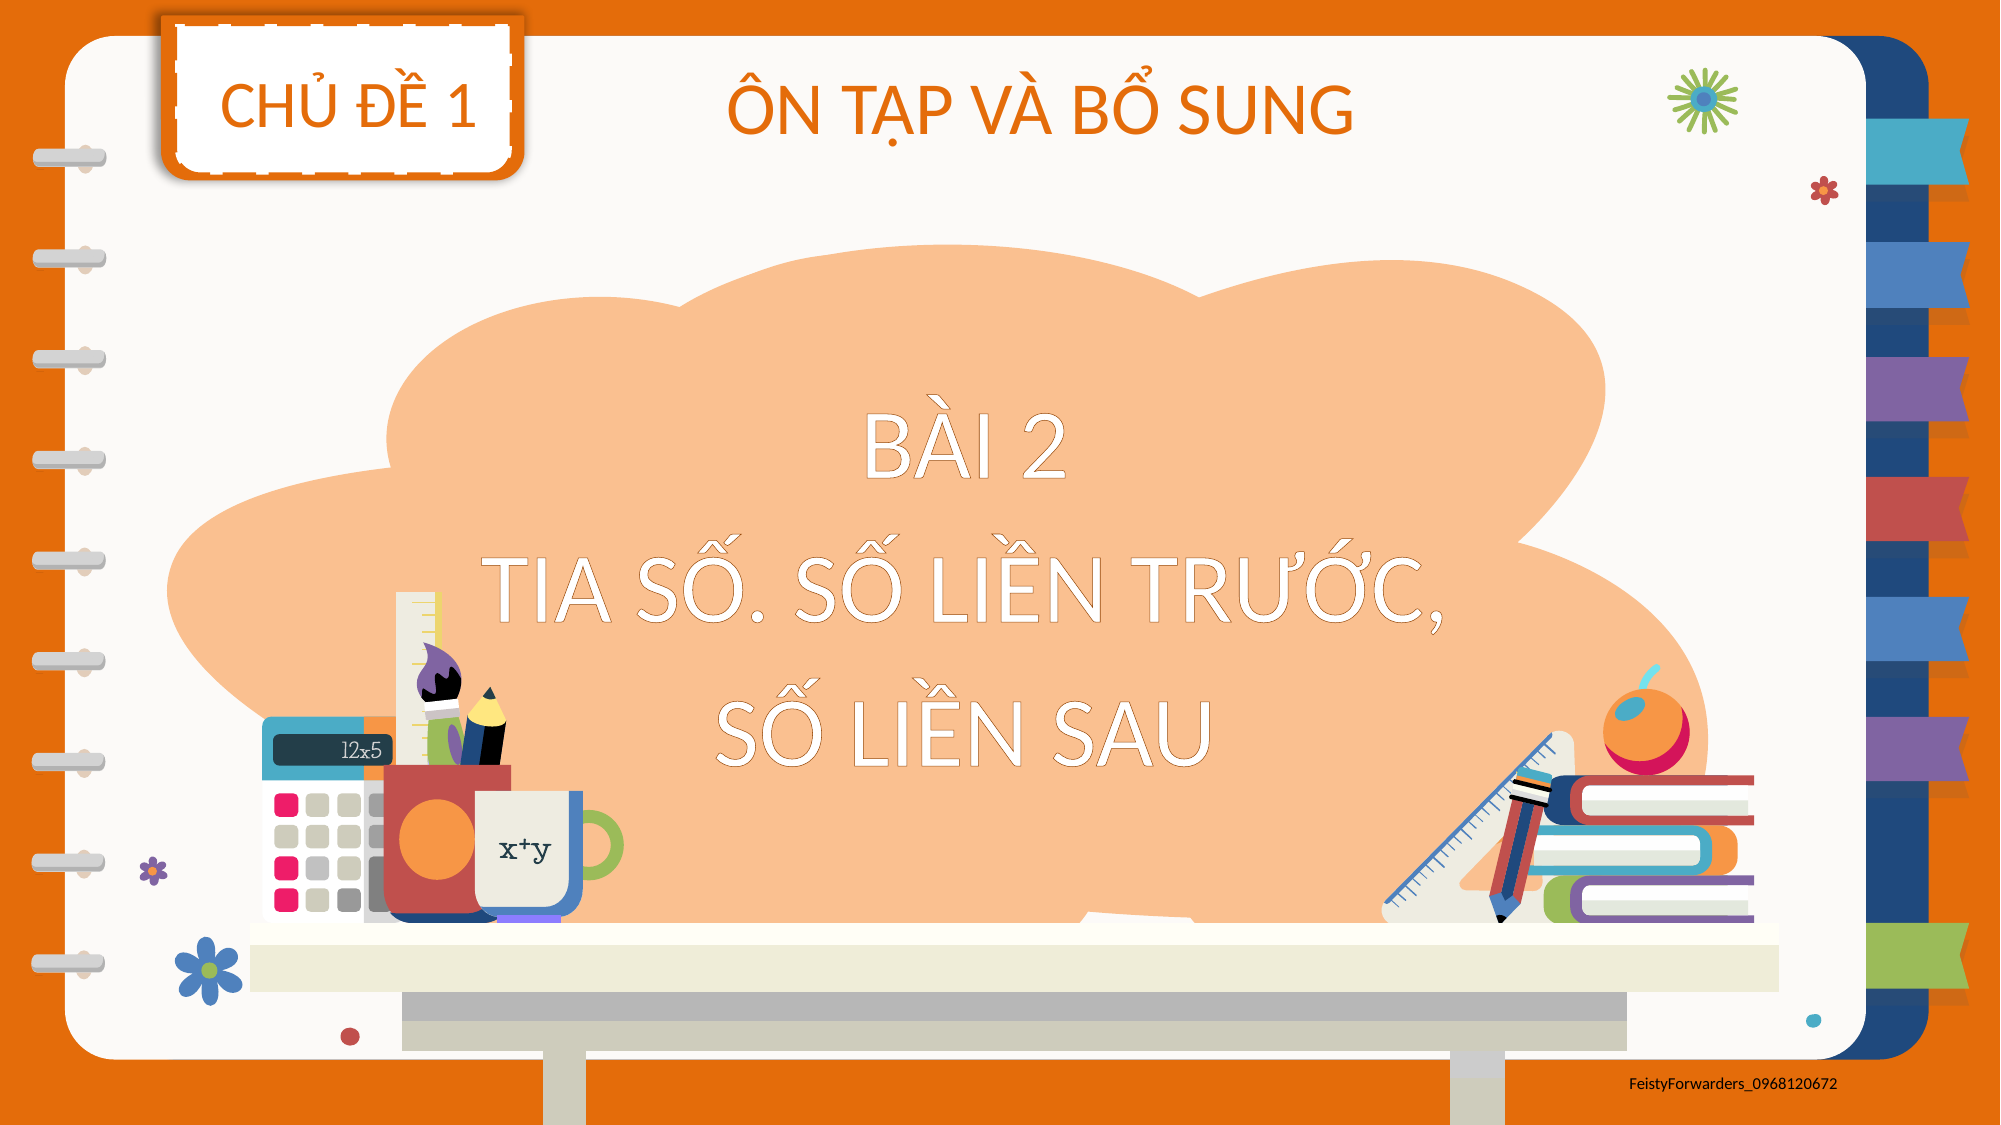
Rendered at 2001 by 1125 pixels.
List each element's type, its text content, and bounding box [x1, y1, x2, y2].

text_box ÔN TẬP VÀ BỔ SUNG [541, 51, 1547, 157]
text_box BÀI 2 TIA SỐ. SỐ LIỀN TRƯỚC, SỐ LIỀN SAU [465, 346, 1465, 794]
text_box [162, 17, 536, 179]
